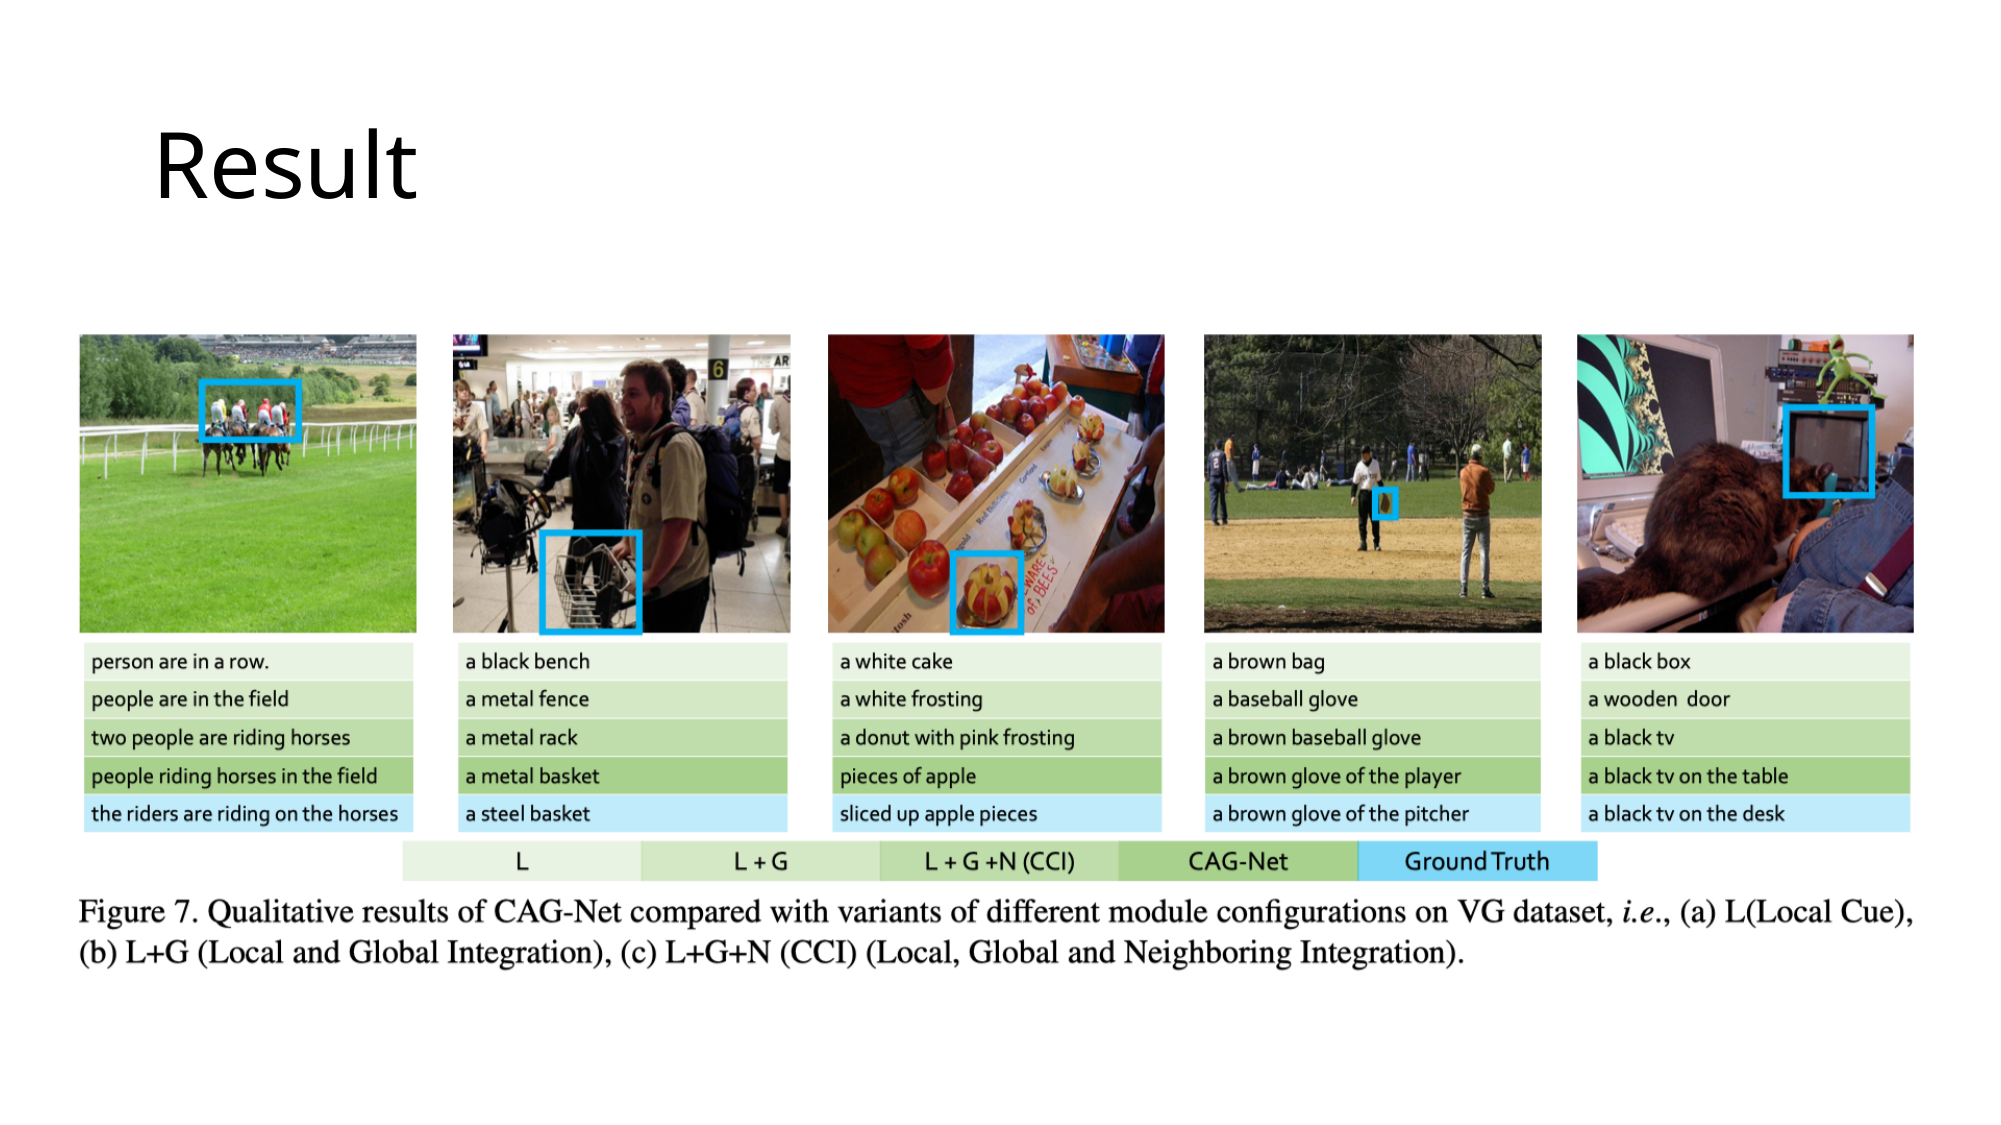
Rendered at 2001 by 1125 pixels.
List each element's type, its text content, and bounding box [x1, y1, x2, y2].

picture [31, 301, 1969, 981]
title Result [137, 59, 1863, 278]
